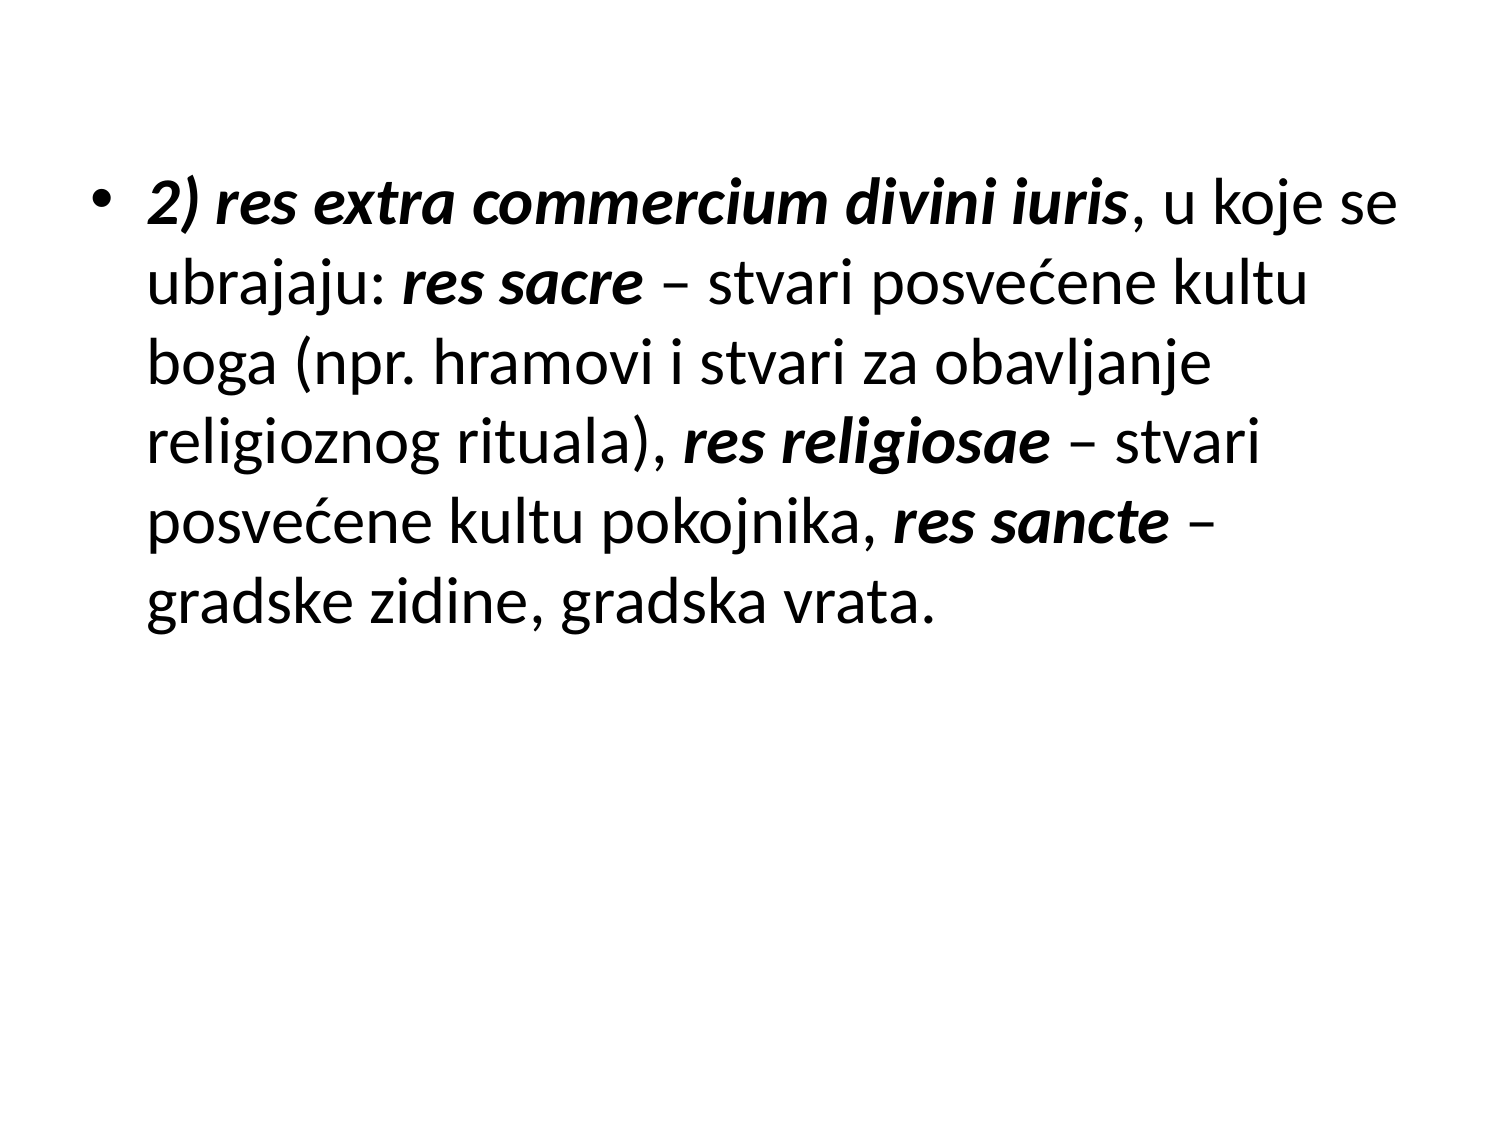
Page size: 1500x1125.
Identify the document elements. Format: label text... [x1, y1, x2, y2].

list 2) res extra commercium divini iuris, u koje se ubrajaju: res sacre – stvari posvećene kultu boga (npr. hramovi i stvari za obavljanje religioznog rituala), res religiosae – stvari posvećene kultu pokojnika, res sancte – gradske zidine, gradska vrata. [75, 149, 1425, 1005]
